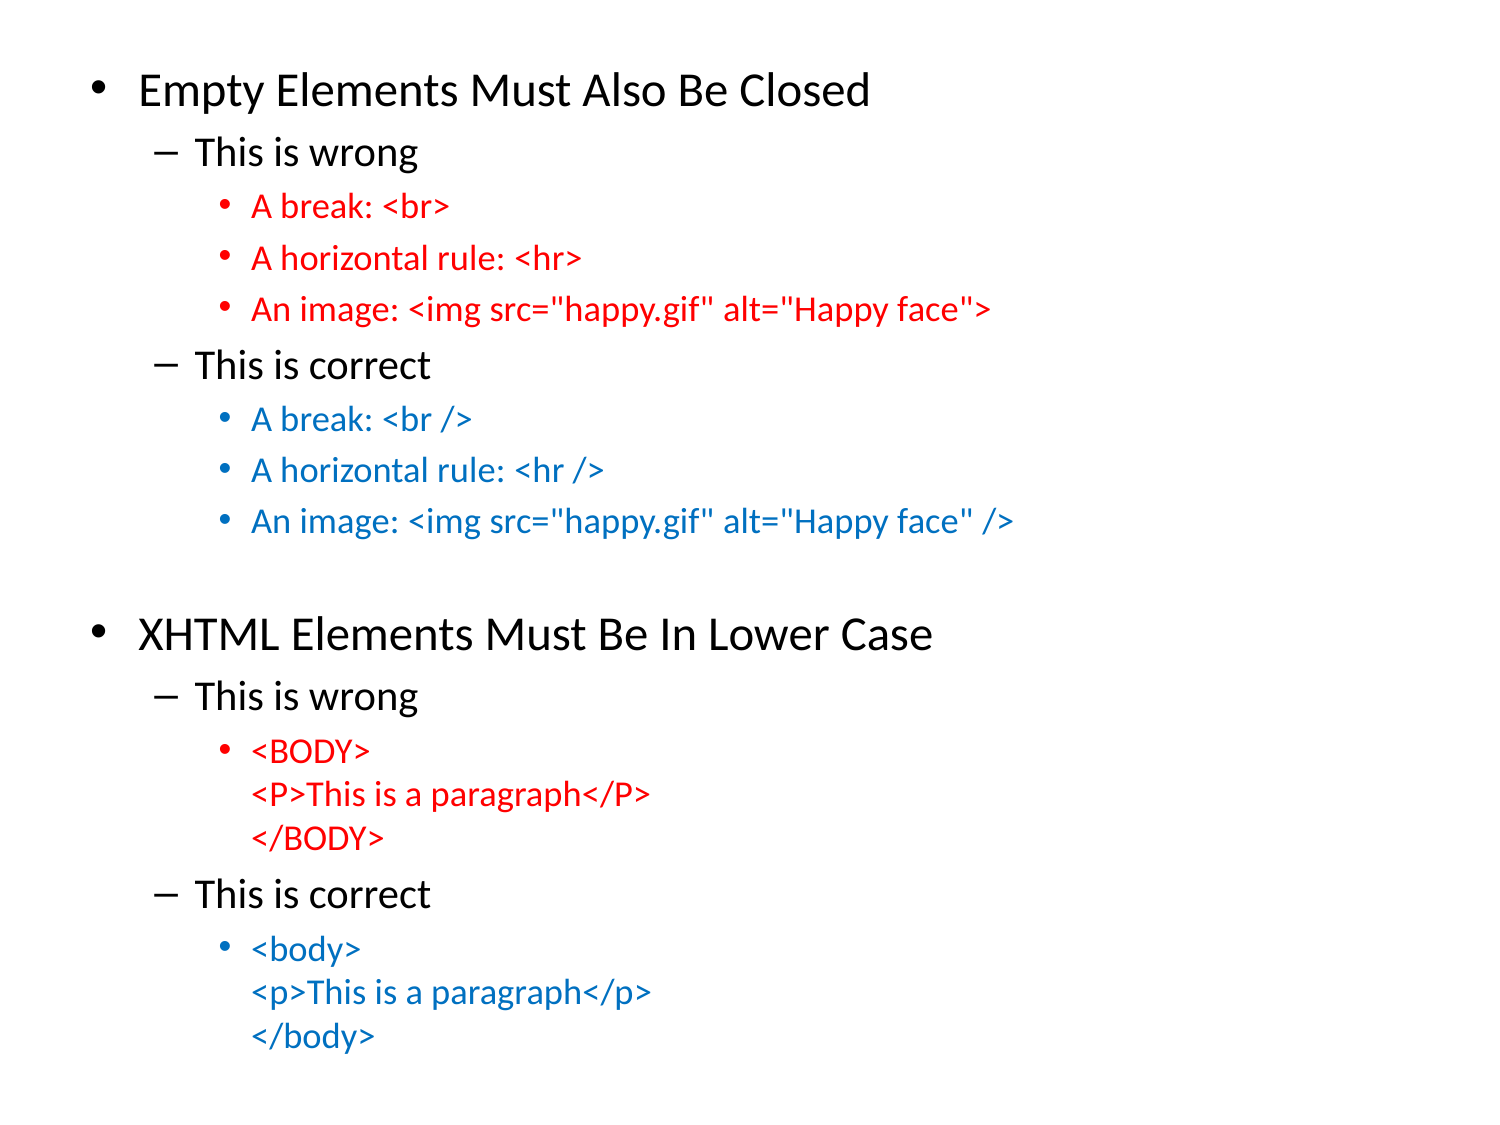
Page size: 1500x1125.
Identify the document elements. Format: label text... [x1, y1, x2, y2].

list Empty Elements Must Also Be Closed This is wrong A break: <br> A horizontal rule: <hr> An image: <img src="happy.gif" alt="Happy face"> This is correct A break: <br /> A horizontal rule: <hr /> An image: <img src="happy.gif" alt="Happy face" /> XHTML Elements Must Be In Lower Case This is wrong <BODY> <P>This is a paragraph</P> </BODY> This is correct <body> <p>This is a paragraph</p> </body> [75, 50, 1425, 1075]
